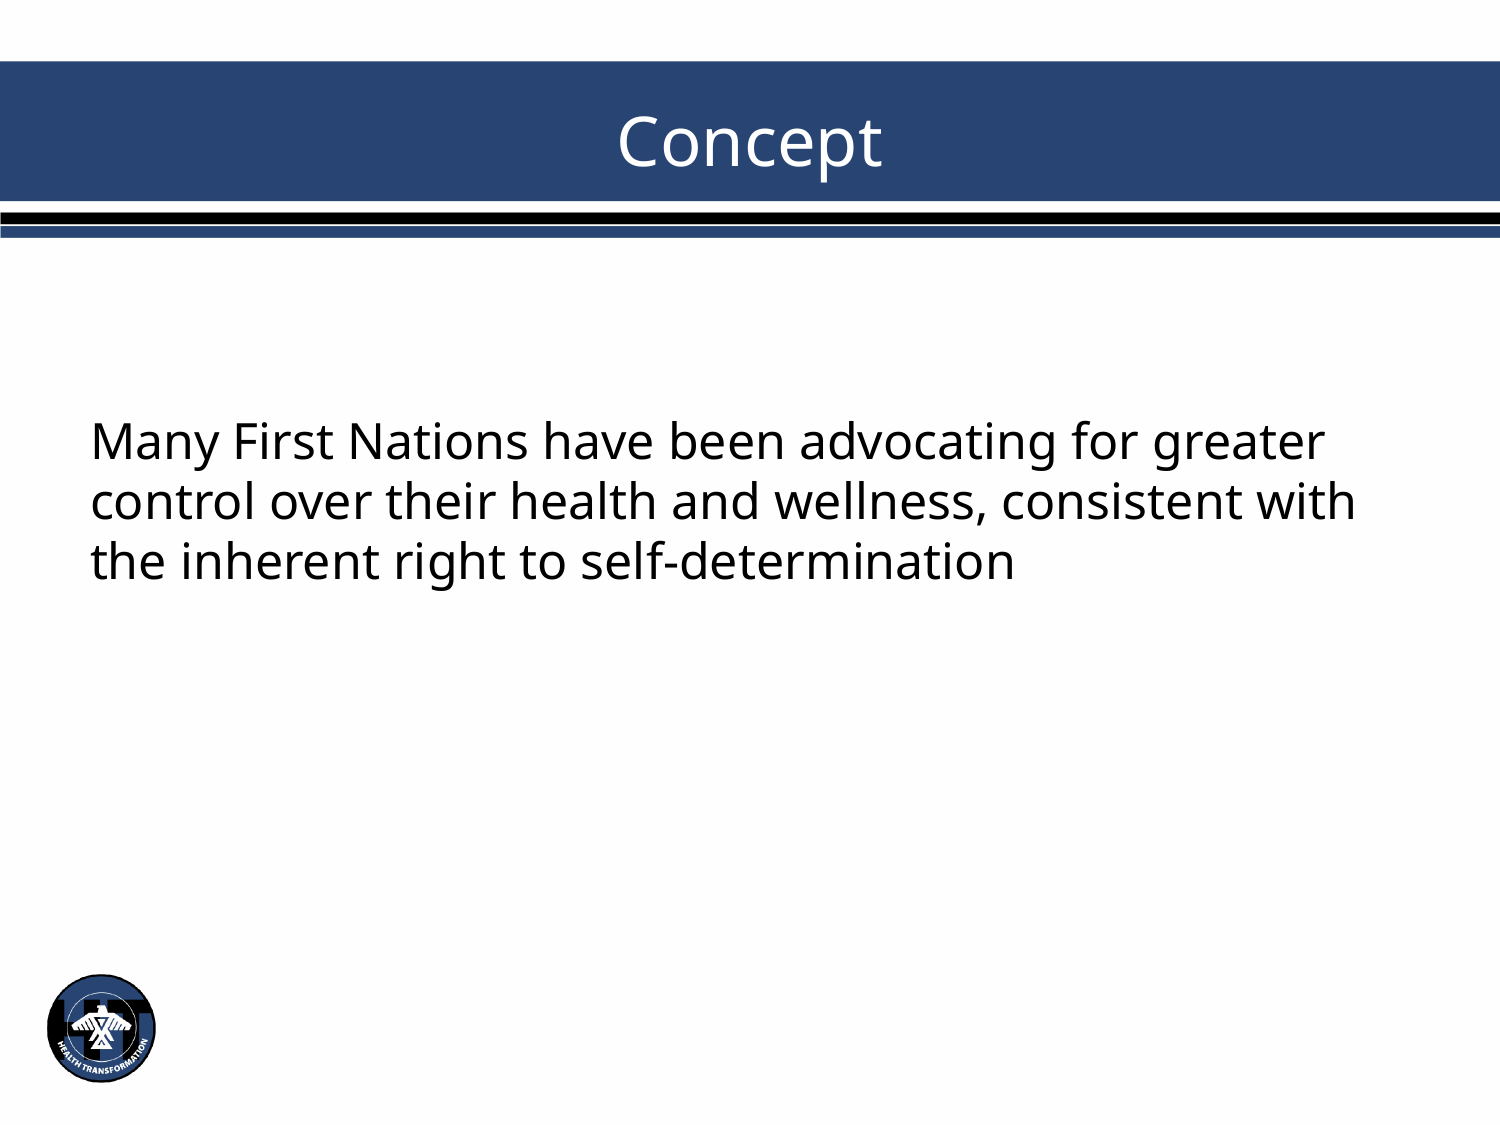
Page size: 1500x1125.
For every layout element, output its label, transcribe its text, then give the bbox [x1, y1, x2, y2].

list Many First Nations have been advocating for greater control over their health and wellness, consistent with the inherent right to self-determination [75, 262, 1425, 978]
title Concept [75, 45, 1425, 233]
picture [0, 0, 1500, 1125]
